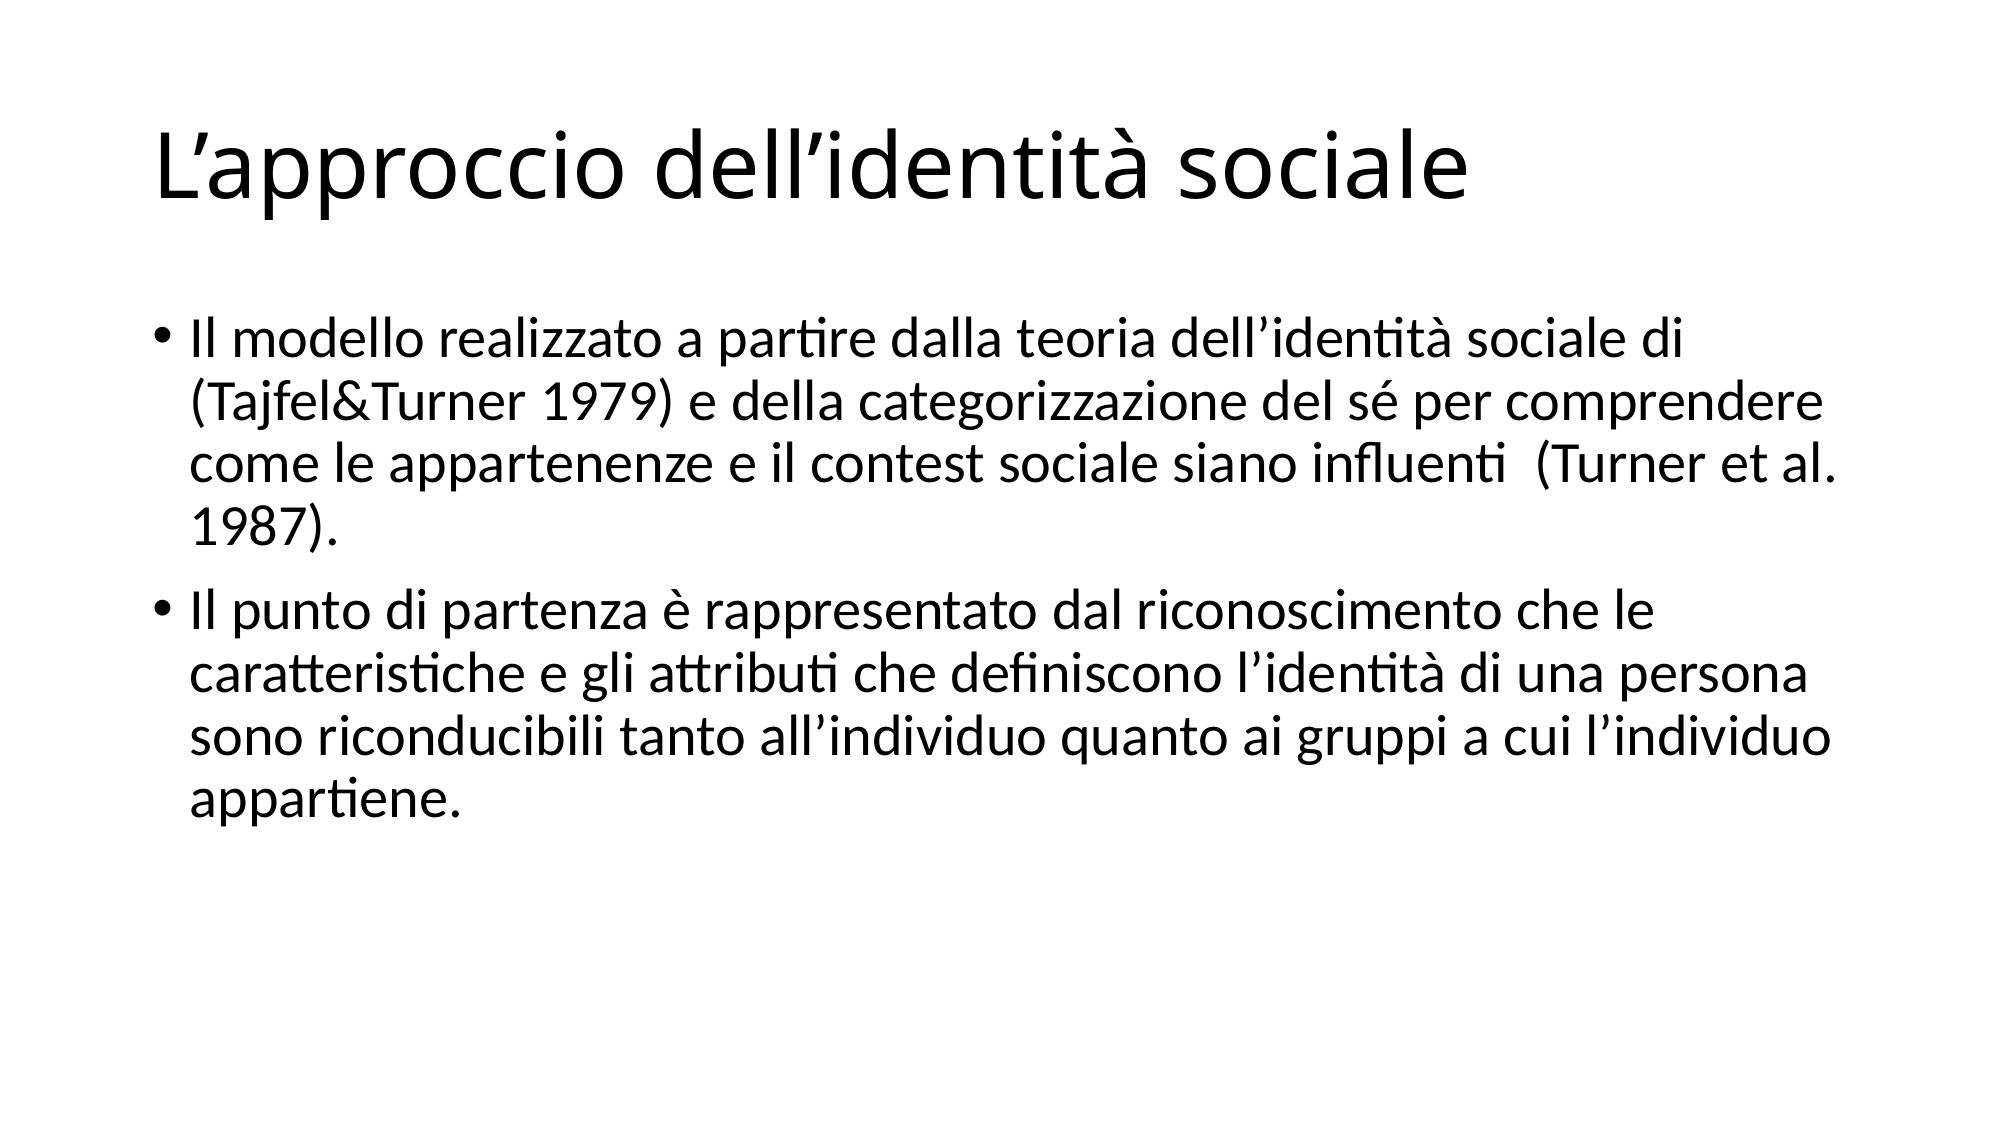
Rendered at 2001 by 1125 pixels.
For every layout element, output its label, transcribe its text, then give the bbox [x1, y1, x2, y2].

title L’approccio dell’identità sociale [137, 59, 1863, 278]
list Il modello realizzato a partire dalla teoria dell’identità sociale di (Tajfel&Turner 1979) e della categorizzazione del sé per comprendere come le appartenenze e il contest sociale siano influenti (Turner et al. 1987). Il punto di partenza è rappresentato dal riconoscimento che le caratteristiche e gli attributi che definiscono l’identità di una persona sono riconducibili tanto all’individuo quanto ai gruppi a cui l’individuo appartiene. [137, 299, 1863, 1014]
